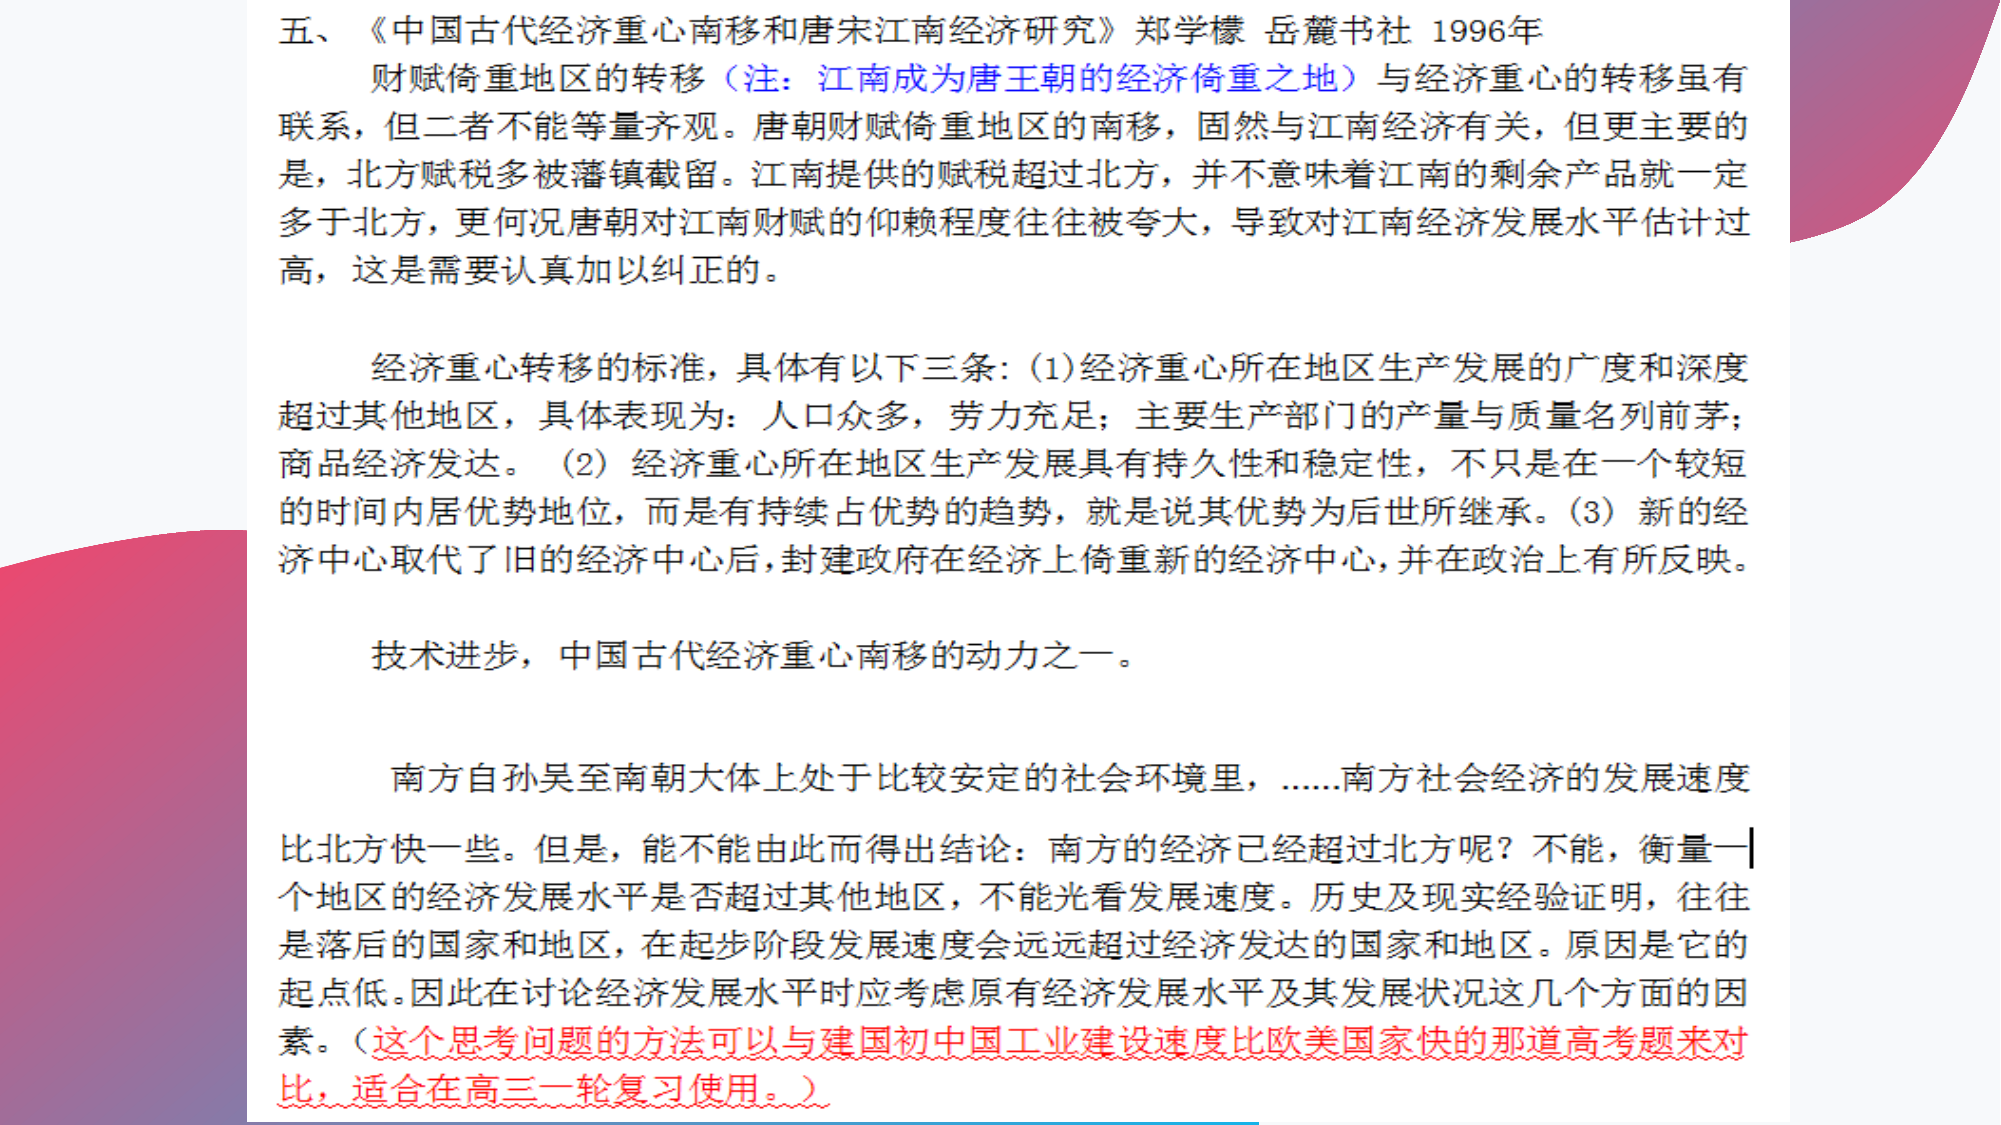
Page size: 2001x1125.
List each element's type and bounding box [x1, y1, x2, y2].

picture [247, 0, 1790, 1122]
